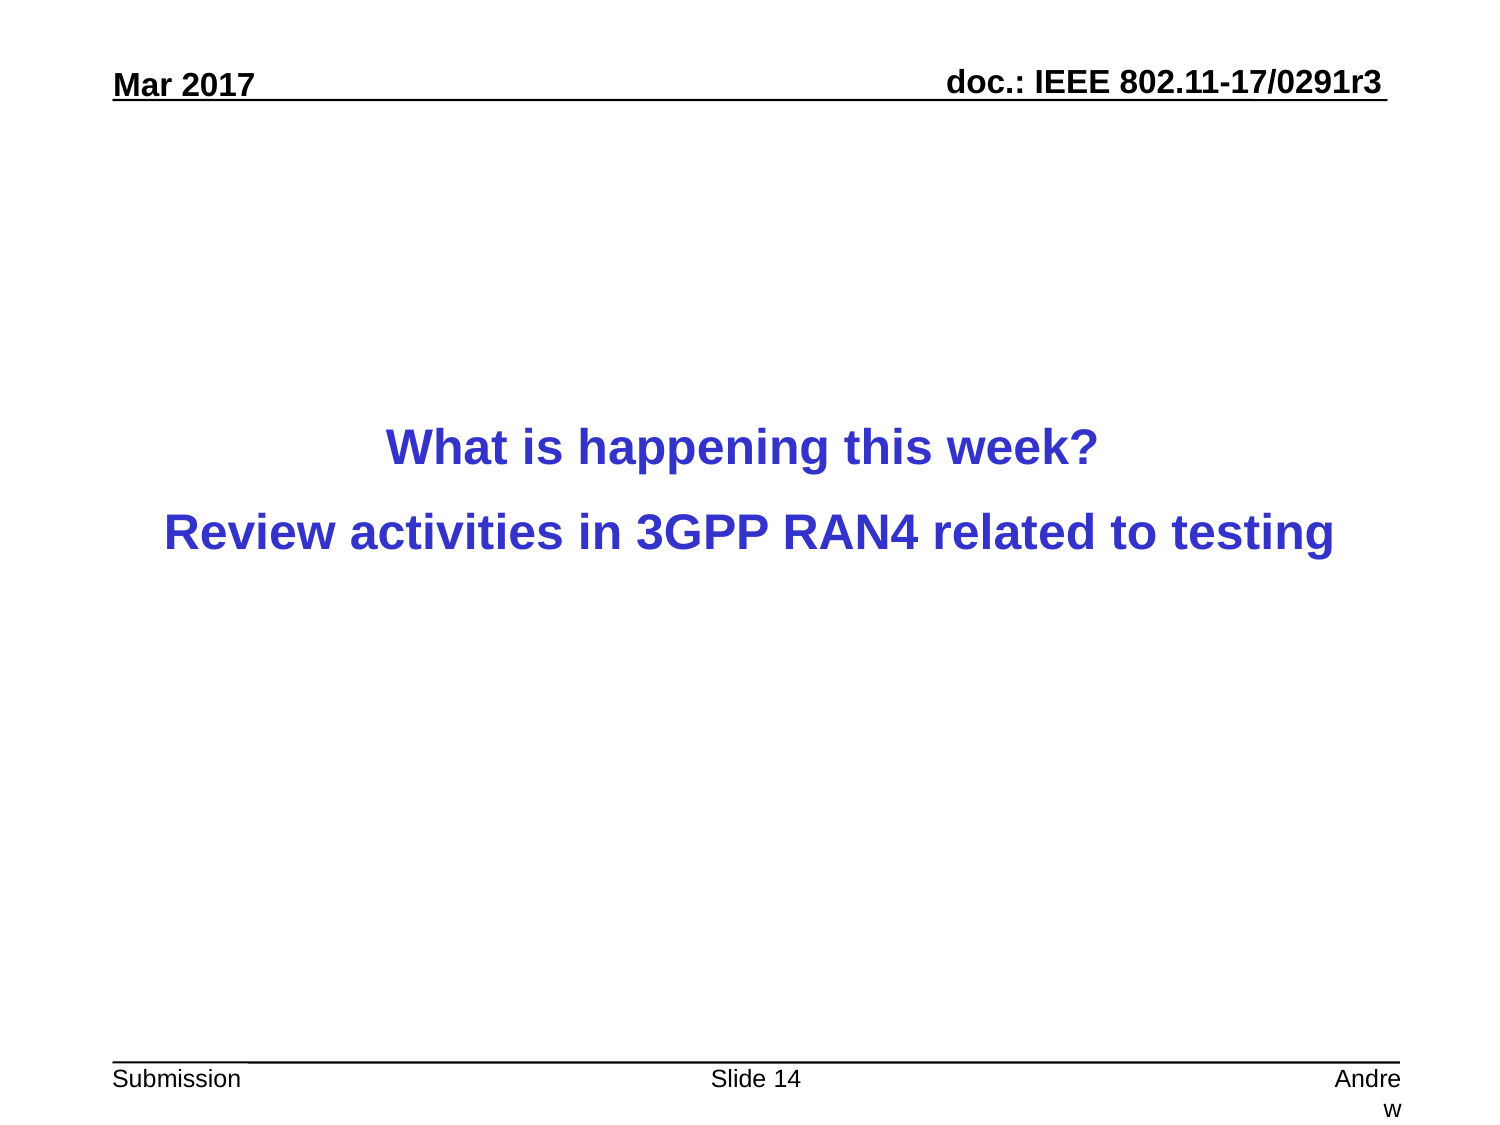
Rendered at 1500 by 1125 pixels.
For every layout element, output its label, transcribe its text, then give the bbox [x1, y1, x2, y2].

slide_number Slide 14 [709, 1061, 803, 1093]
list What is happening this week? Review activities in 3GPP RAN4 related to testing [112, 324, 1388, 650]
footer Andrew Myles, Cisco [1320, 1061, 1402, 1093]
